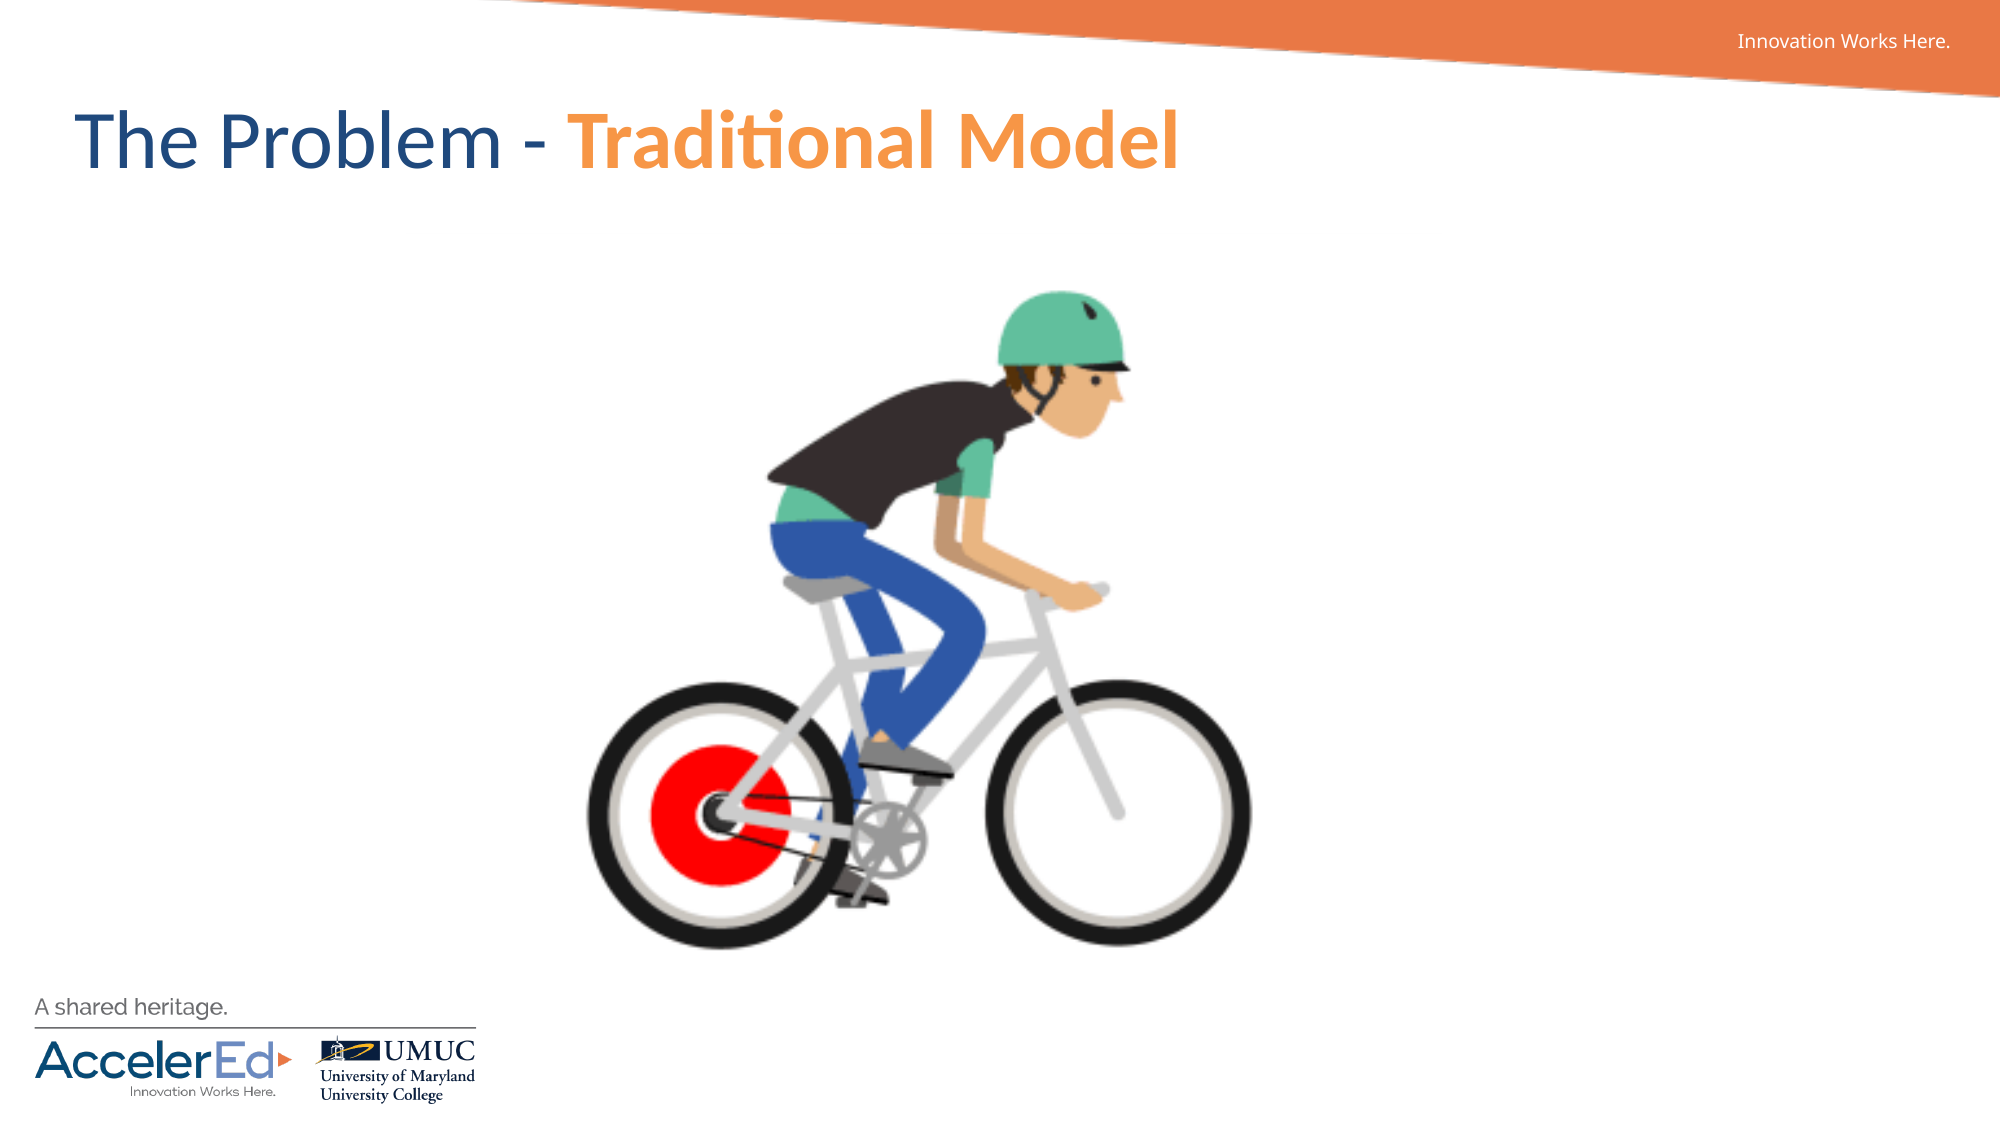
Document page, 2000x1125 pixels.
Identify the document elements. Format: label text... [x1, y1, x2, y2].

picture [456, 0, 2000, 109]
text_box The Problem - Traditional Model [54, 108, 1259, 195]
picture [34, 232, 1442, 1104]
